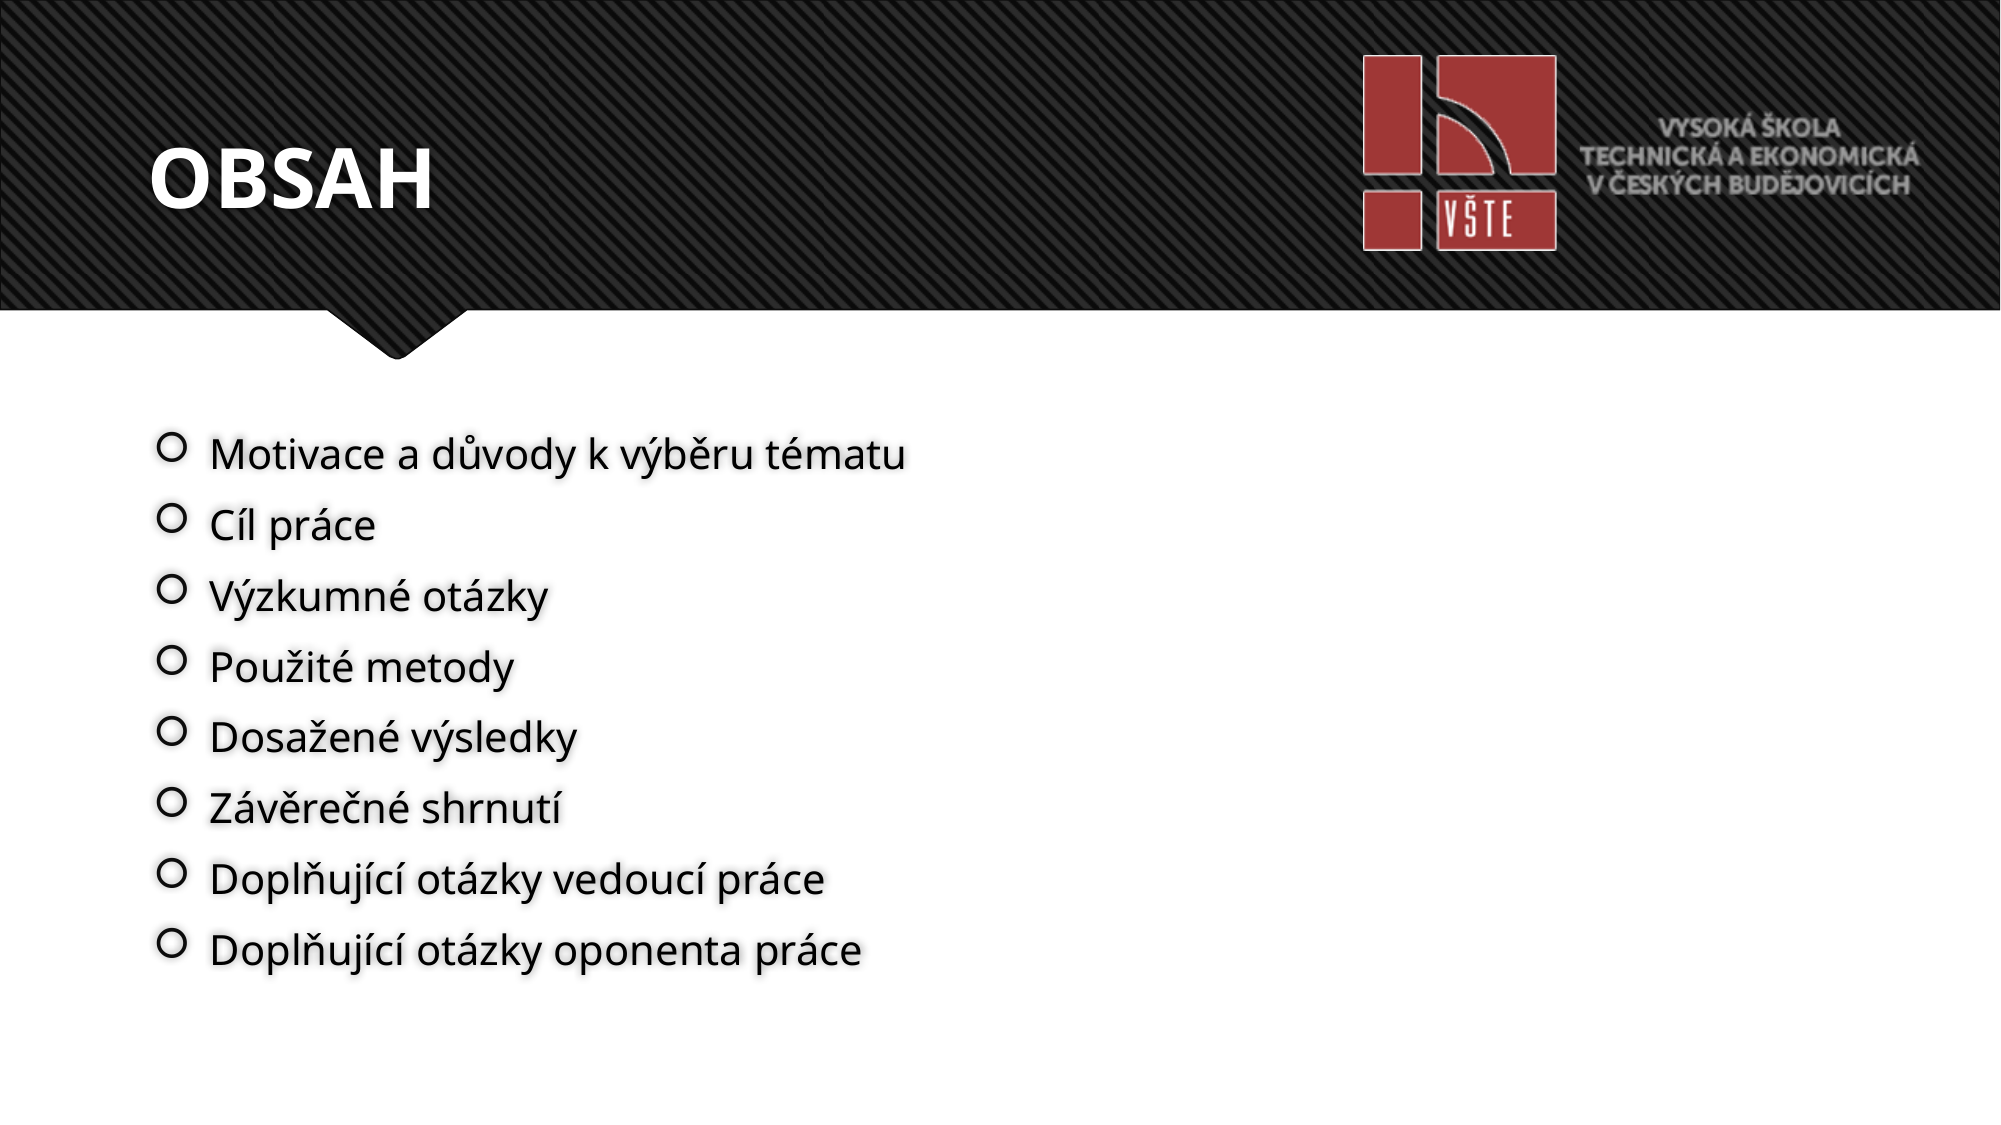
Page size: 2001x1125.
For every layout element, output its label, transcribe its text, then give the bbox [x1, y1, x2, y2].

list Motivace a důvody k výběru tématu Cíl práce Výzkumné otázky Použité metody Dosažené výsledky Závěrečné shrnutí Doplňující otázky vedoucí práce Doplňující otázky oponenta práce [138, 402, 1870, 999]
title OBSAH [132, 73, 1363, 233]
picture [1363, 55, 1927, 251]
